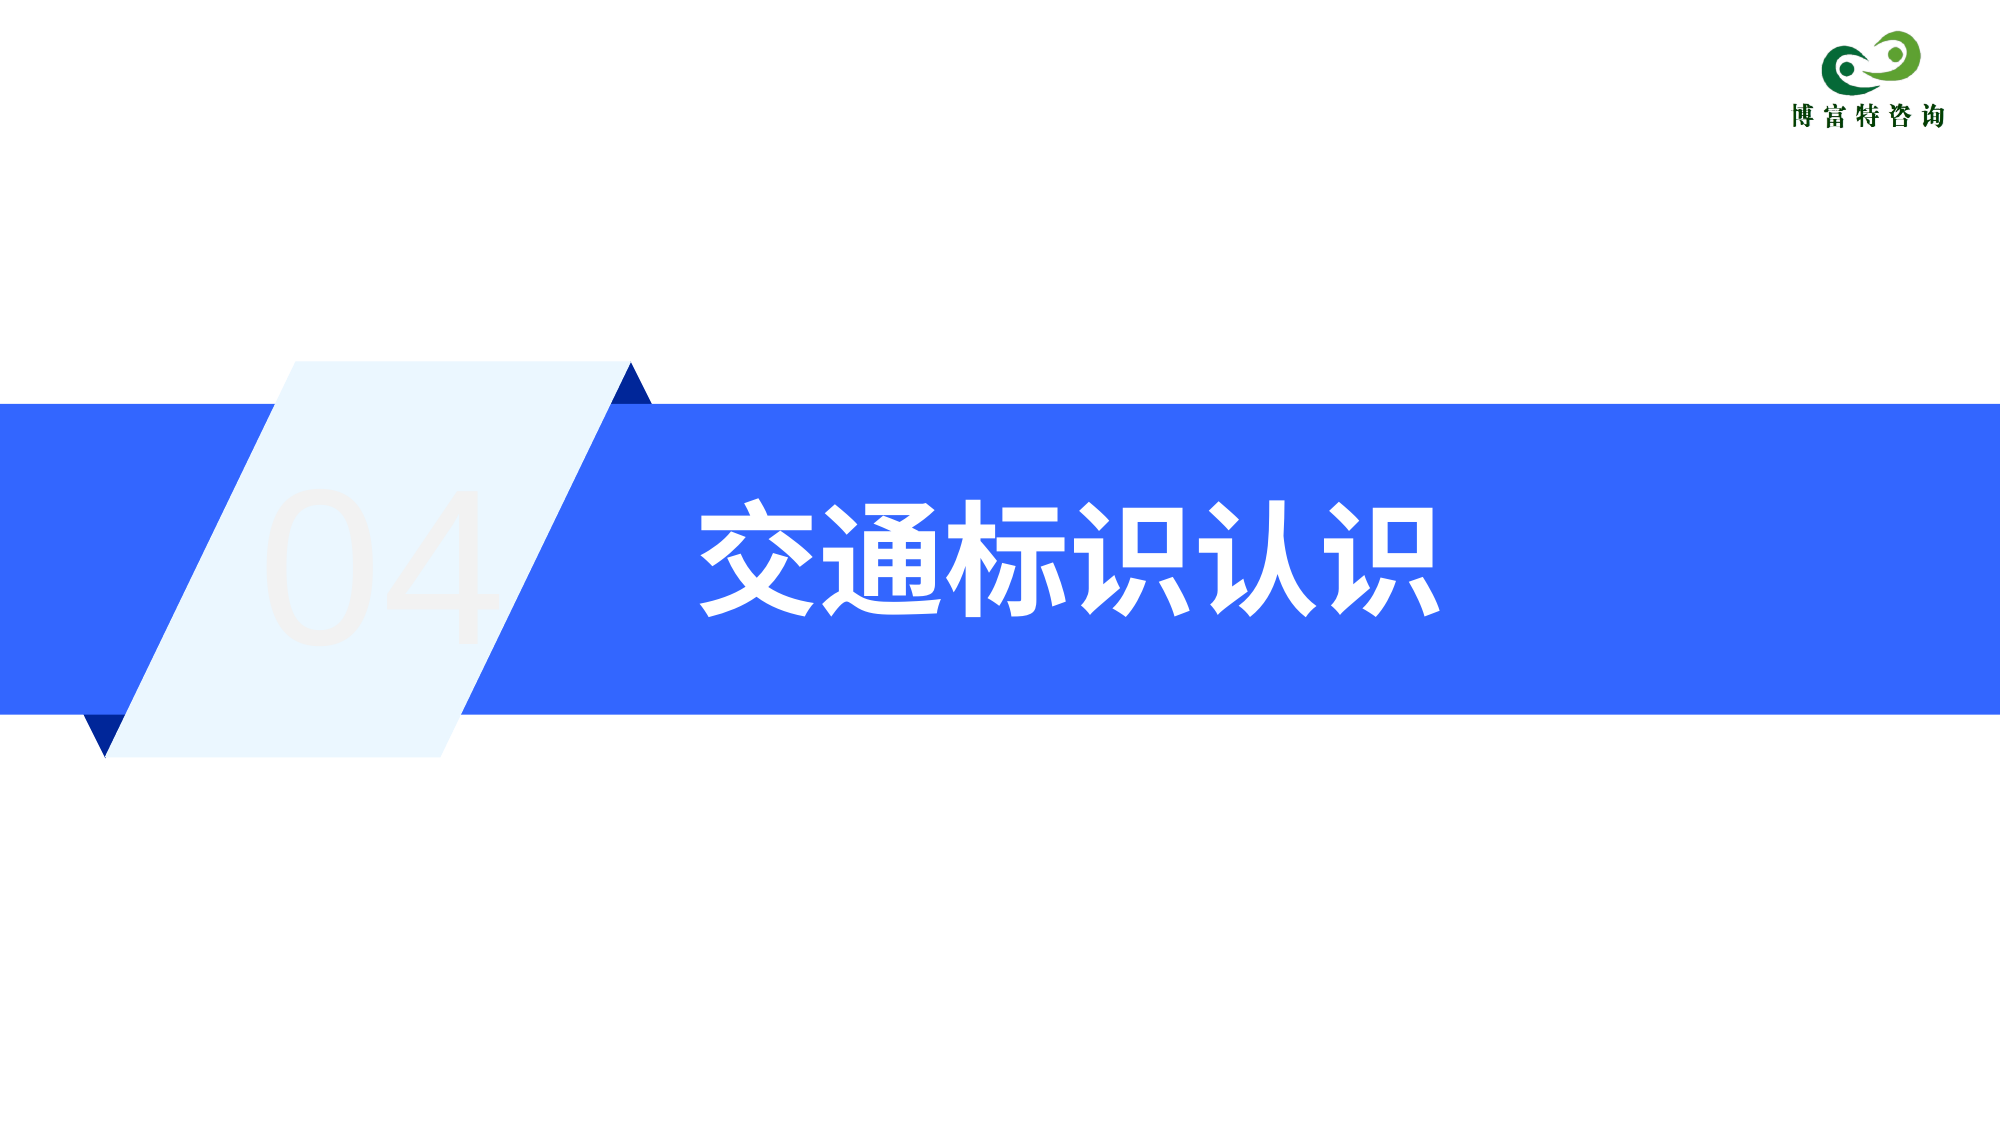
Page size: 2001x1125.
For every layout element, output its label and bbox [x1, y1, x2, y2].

picture [1772, 30, 1969, 131]
text_box [0, 361, 2000, 759]
